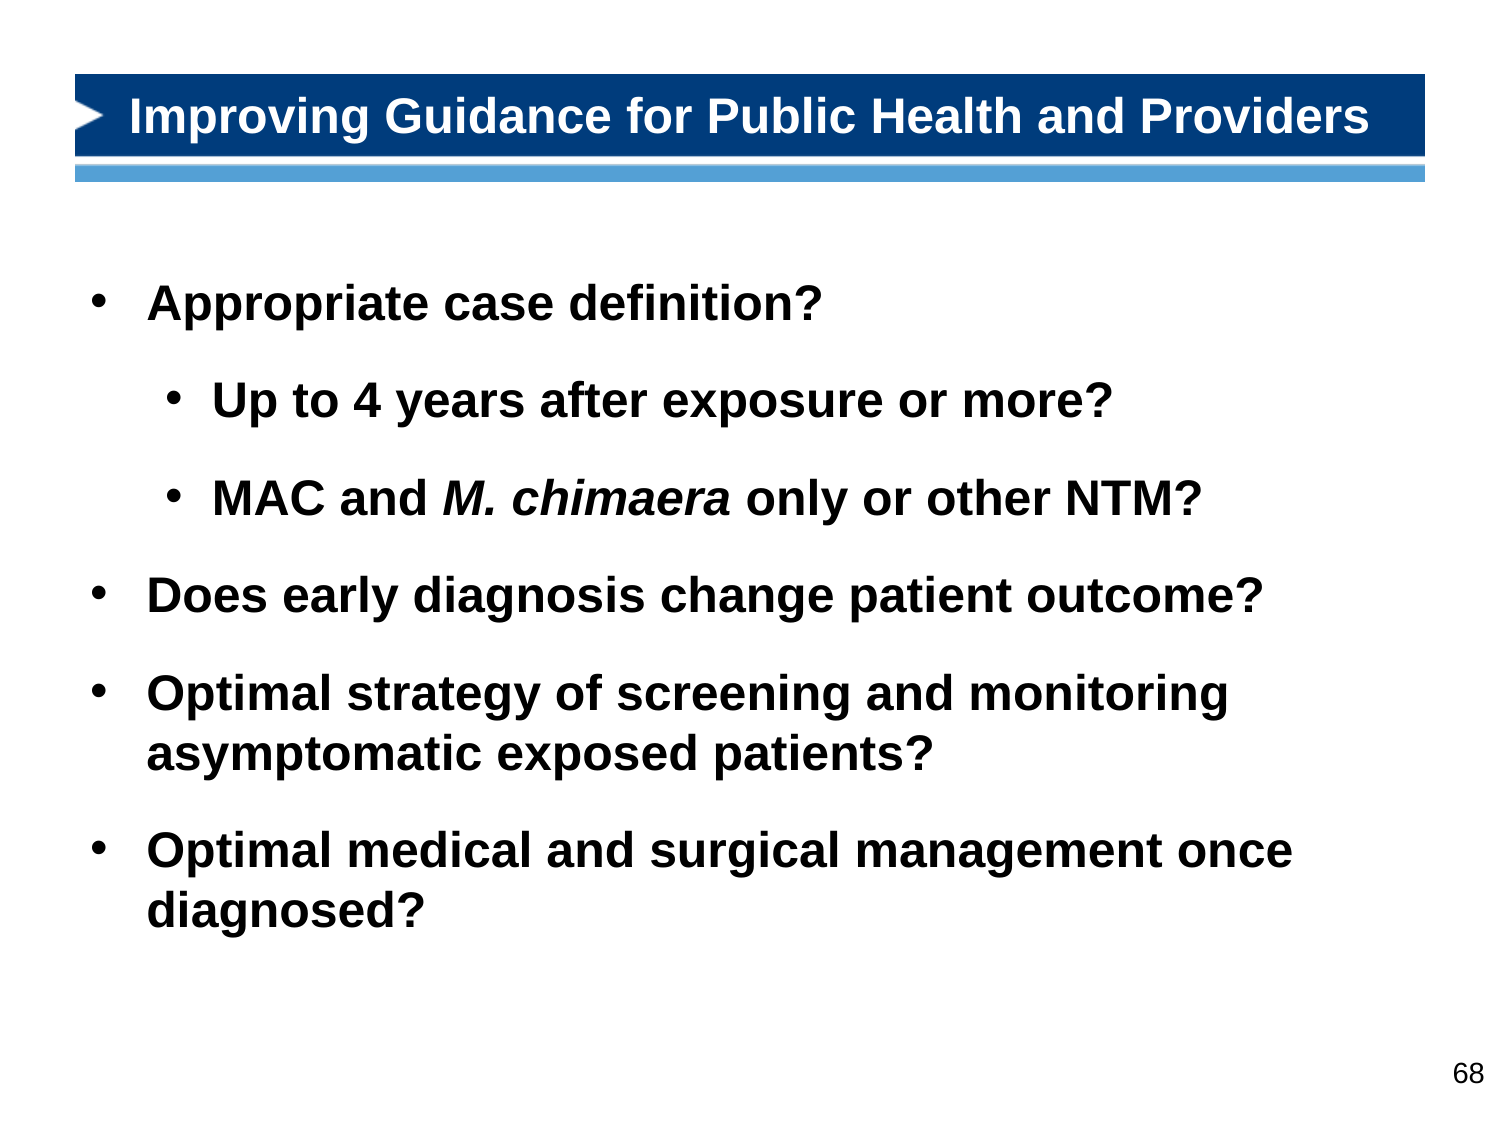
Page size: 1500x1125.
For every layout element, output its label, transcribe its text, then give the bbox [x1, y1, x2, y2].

slide_number 68 [1149, 1046, 1500, 1125]
title Improving Guidance for Public Health and Providers [75, 45, 1425, 182]
list Appropriate case definition? Up to 4 years after exposure or more? MAC and M. chimaera only or other NTM? Does early diagnosis change patient outcome? Optimal strategy of screening and monitoring asymptomatic exposed patients? Optimal medical and surgical management once diagnosed? [75, 262, 1425, 1005]
